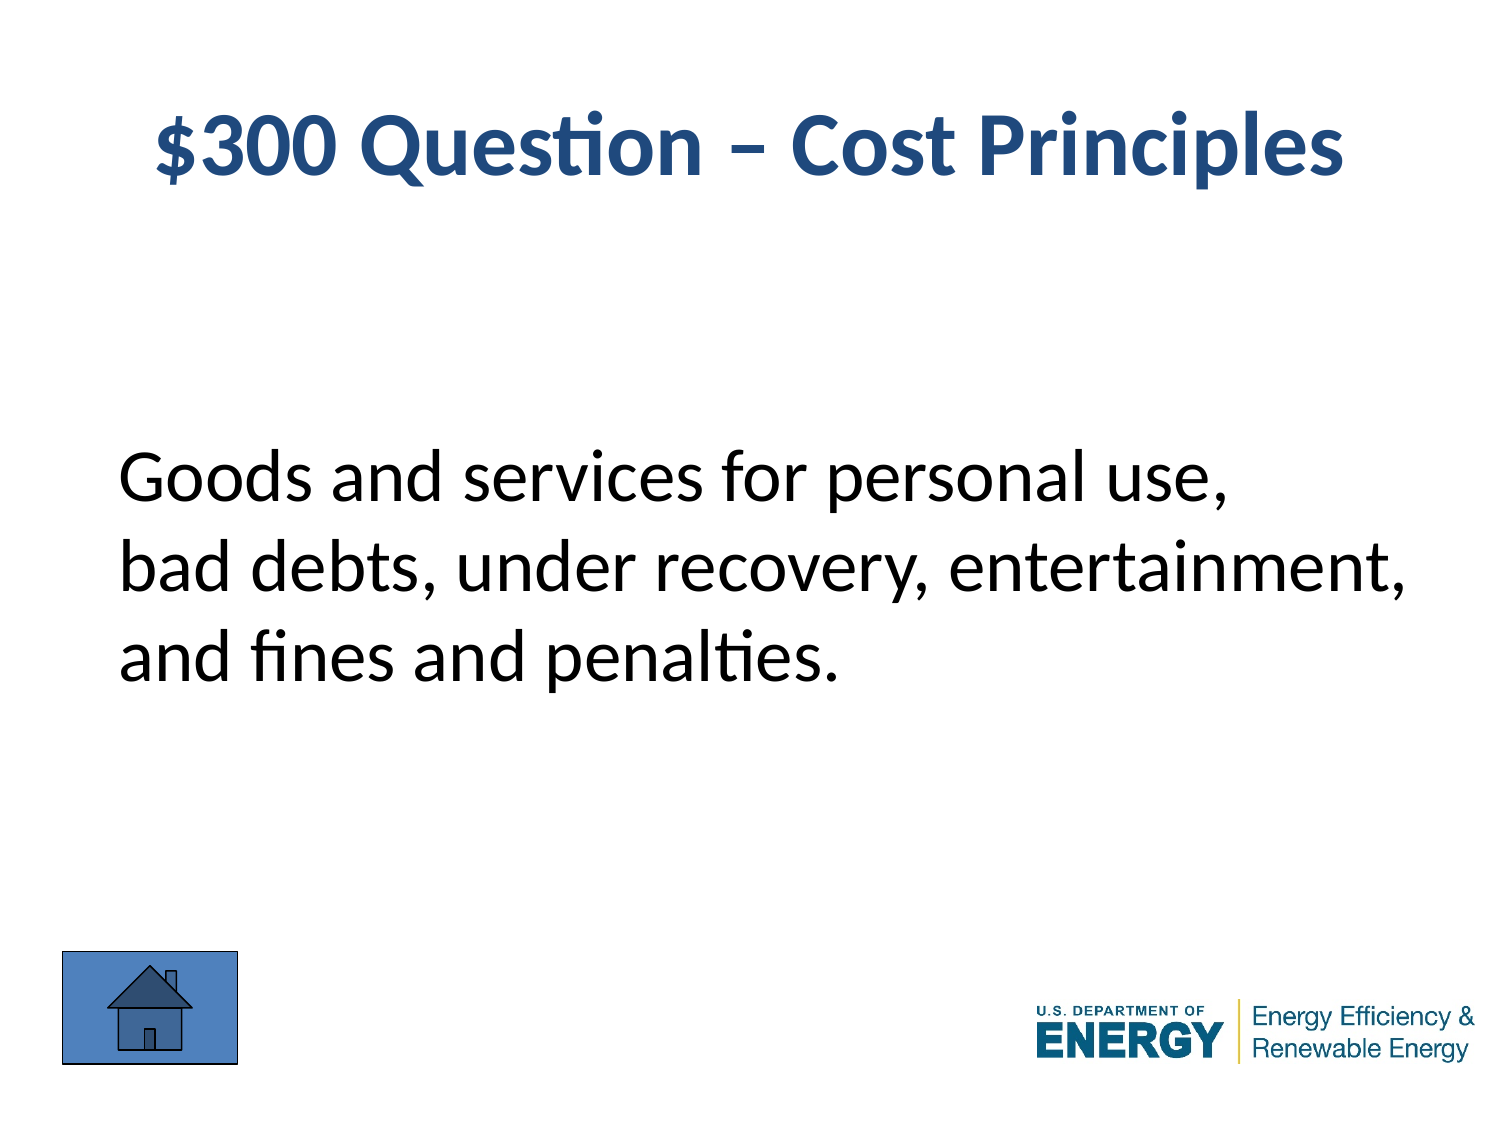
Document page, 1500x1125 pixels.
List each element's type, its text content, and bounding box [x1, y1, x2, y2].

picture [1037, 999, 1475, 1064]
text_box Goods and services for personal use, bad debts, under recovery, entertainment, and fines and penalties. [103, 418, 1442, 704]
title $300 Question – Cost Principles [75, 45, 1425, 233]
